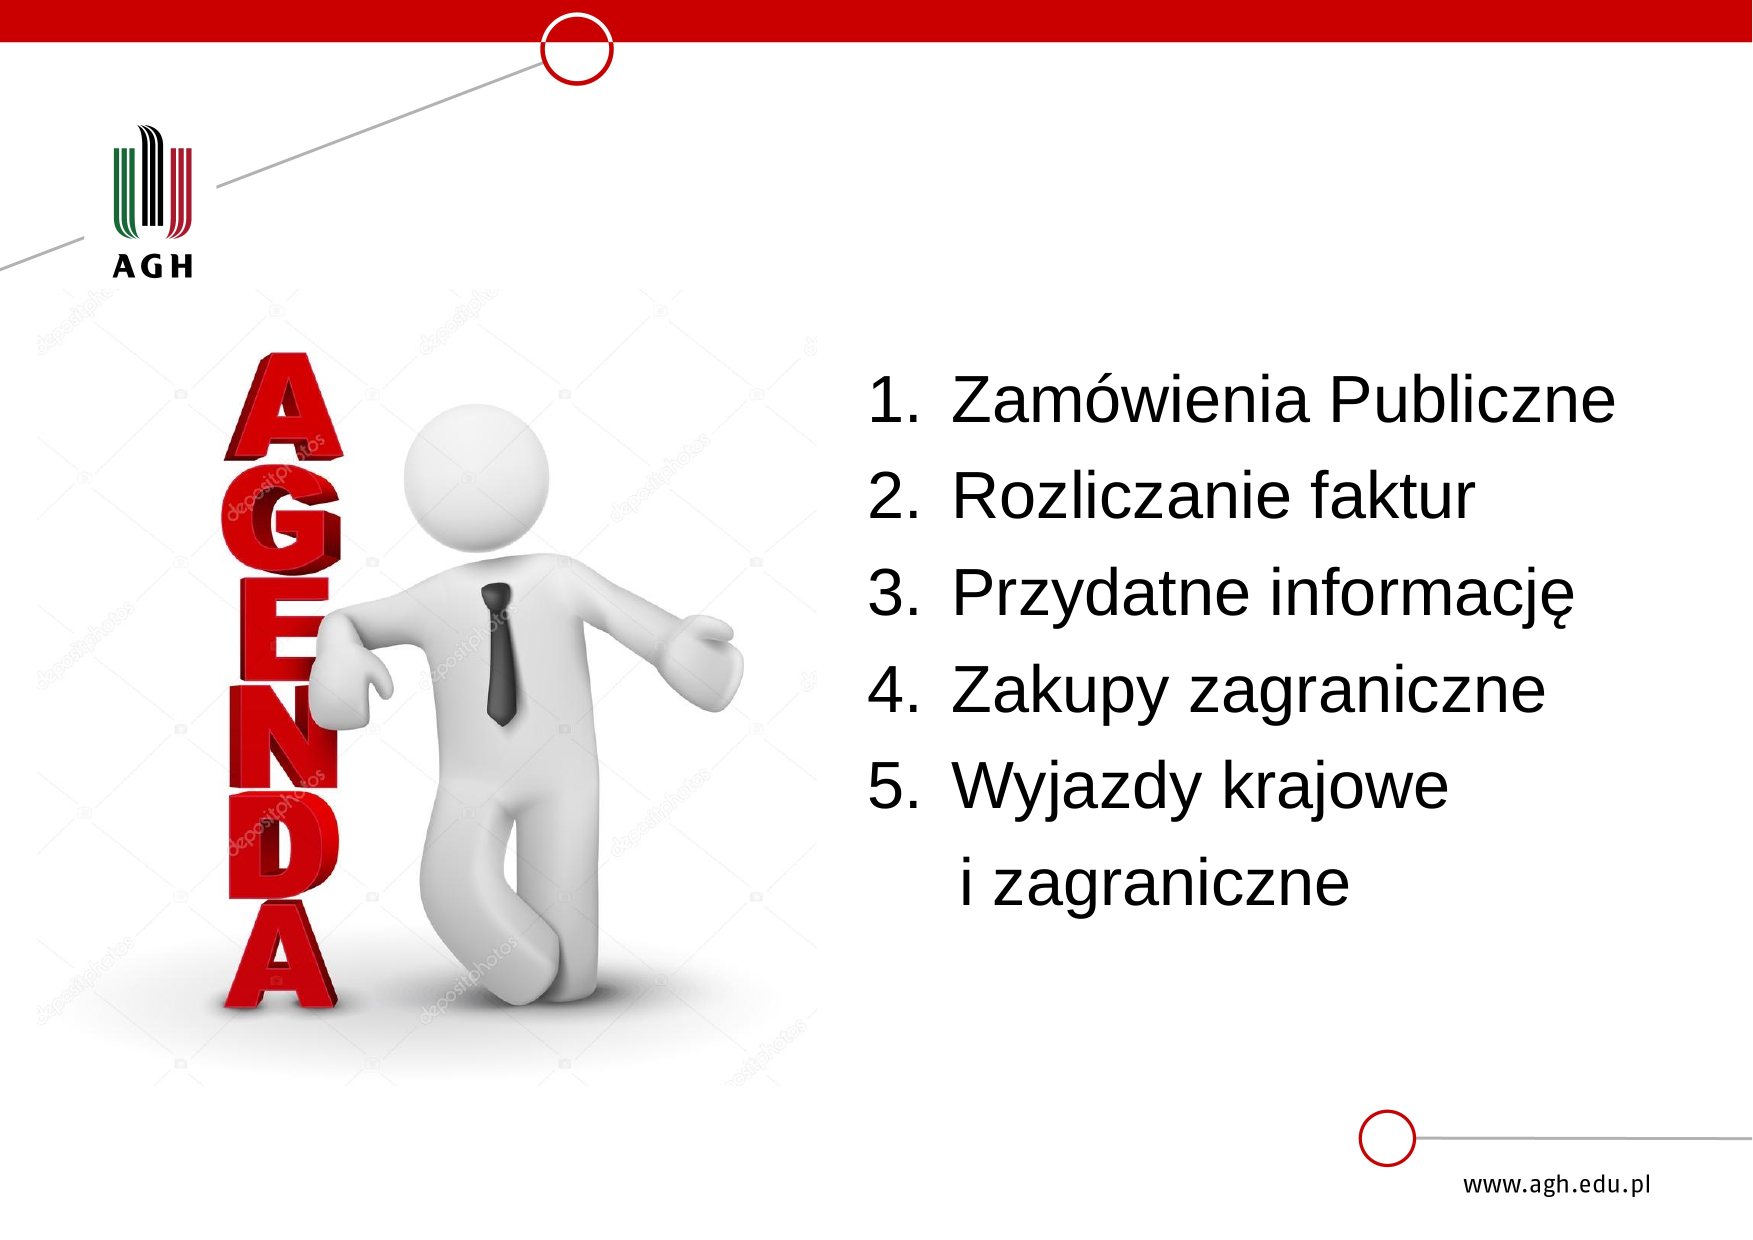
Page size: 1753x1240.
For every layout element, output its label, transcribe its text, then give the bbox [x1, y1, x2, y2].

picture [0, 0, 1753, 1240]
list Zamówienia Publiczne Rozliczanie faktur Przydatne informację Zakupy zagraniczne Wyjazdy krajowe i zagraniczne [852, 348, 1656, 1117]
